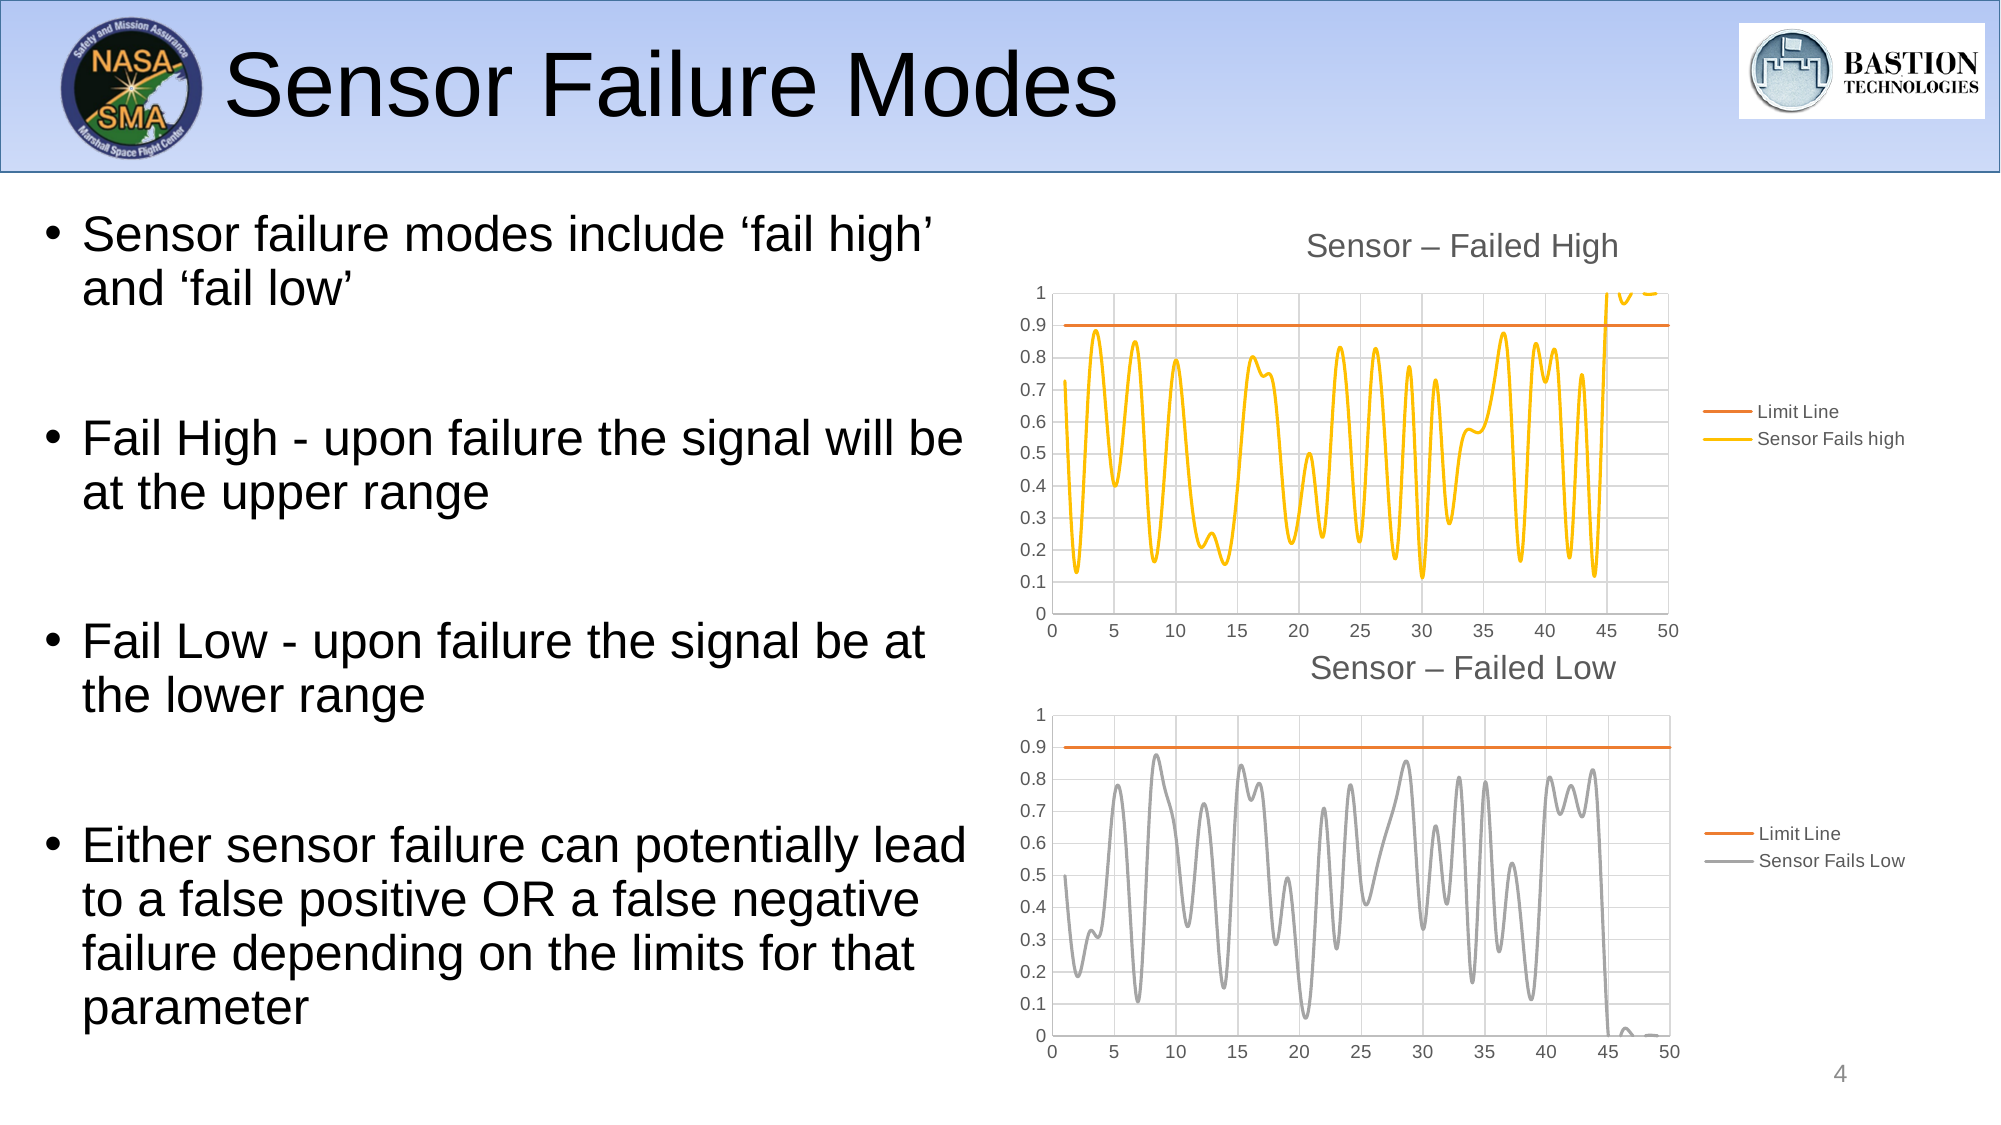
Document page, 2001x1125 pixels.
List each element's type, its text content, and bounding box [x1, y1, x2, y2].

picture [0, 0, 389, 229]
list Sensor failure modes include ‘fail high’ and ‘fail low’ Fail High - upon failure the signal will be at the upper range Fail Low - upon failure the signal be at the lower range Either sensor failure can potentially lead to a false positive OR a false negative failure depending on the limits for that parameter [29, 200, 1002, 1091]
chart [1001, 200, 1925, 1073]
picture [1739, 23, 1985, 119]
title Sensor Failure Modes [208, 17, 1606, 157]
slide_number 4 [1412, 1073, 1863, 1103]
